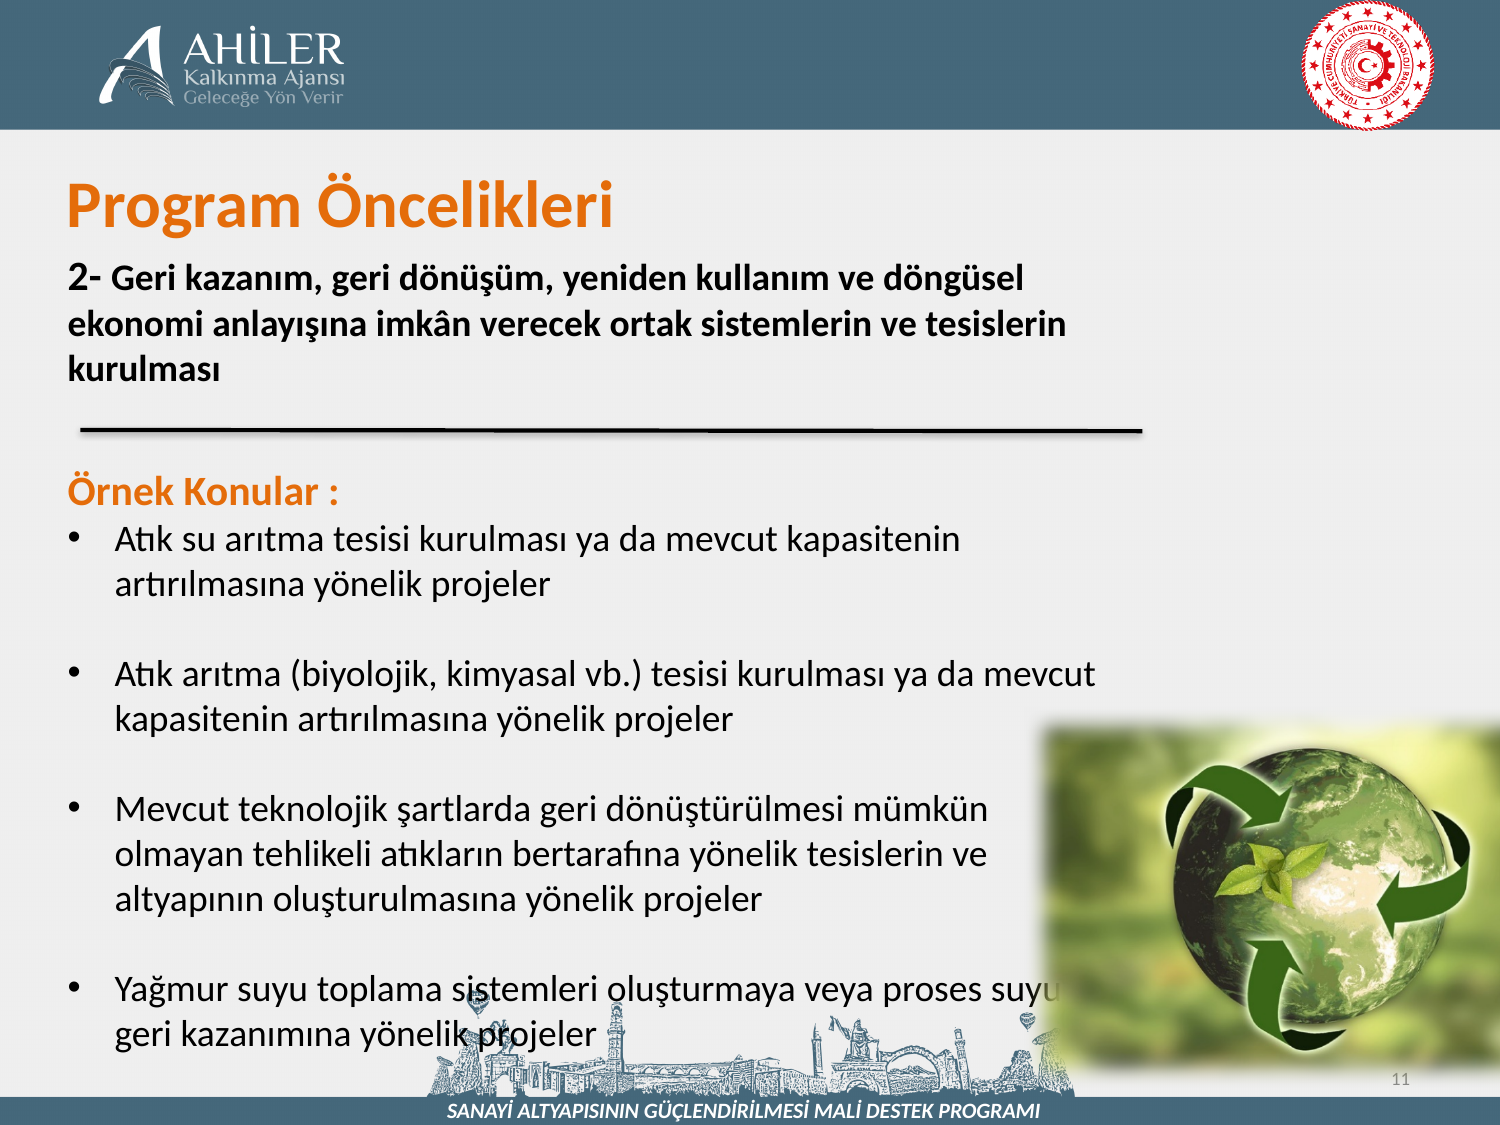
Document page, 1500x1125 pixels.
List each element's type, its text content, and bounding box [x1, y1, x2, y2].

text_box 2- Geri kazanım, geri dönüşüm, yeniden kullanım ve döngüsel ekonomi anlayışına imkân verecek ortak sistemlerin ve tesislerin kurulması Örnek Konular : Atık su arıtma tesisi kurulması ya da mevcut kapasitenin artırılmasına yönelik projeler Atık arıtma (biyolojik, kimyasal vb.) tesisi kurulması ya da mevcut kapasitenin artırılmasına yönelik projeler Mevcut teknolojik şartlarda geri dönüştürülmesi mümkün olmayan tehlikeli atıkların bertarafına yönelik tesislerin ve altyapının oluşturulmasına yönelik projeler Yağmur suyu toplama sistemleri oluşturmaya veya proses suyu geri kazanımına yönelik projeler [52, 241, 1143, 1062]
text_box SANAYİ ALTYAPISININ GÜÇLENDİRİLMESİ MALİ DESTEK PROGRAMI [369, 1089, 1120, 1125]
text_box Program Öncelikleri [52, 153, 732, 249]
picture [0, 0, 1500, 1125]
slide_number 11 [1120, 1096, 1425, 1103]
